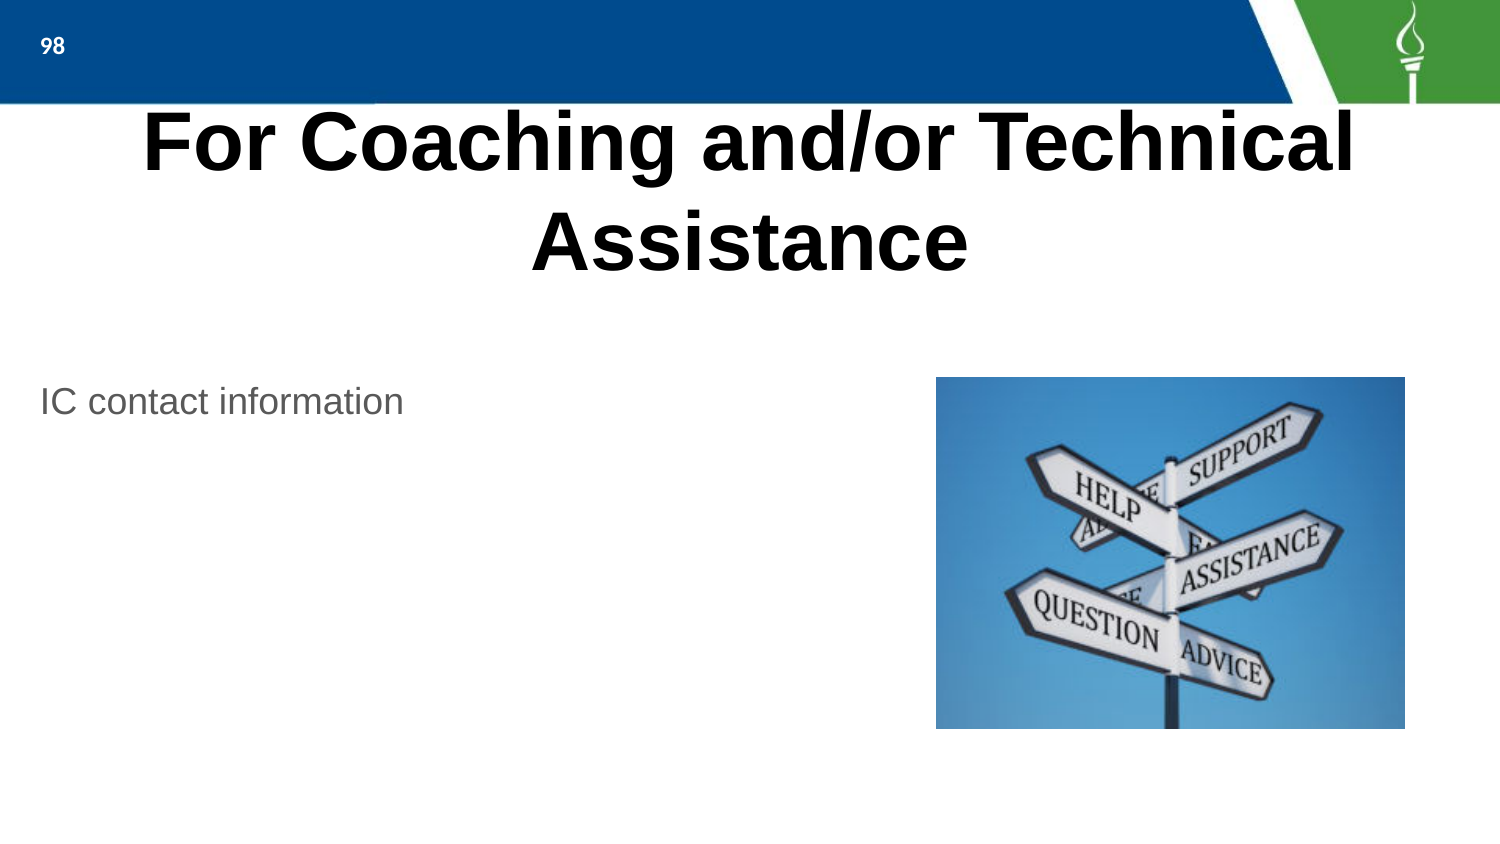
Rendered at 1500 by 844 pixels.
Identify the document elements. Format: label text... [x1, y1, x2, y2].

list IC contact information [24, 363, 765, 810]
picture [0, 0, 1500, 844]
slide_number ‹#› [24, 21, 150, 67]
title For Coaching and/or Technical Assistance [24, 121, 1475, 254]
